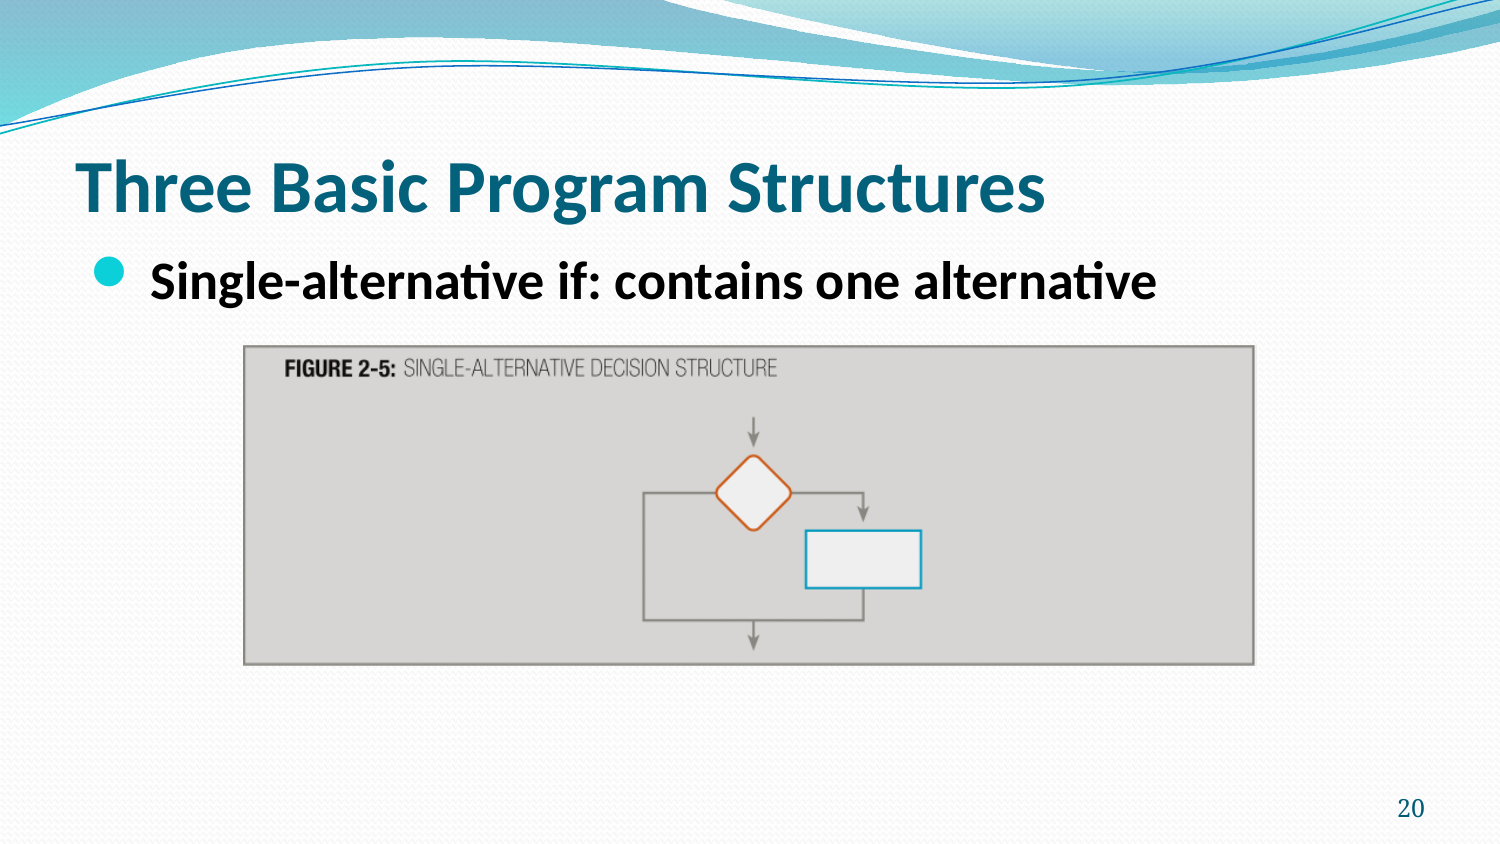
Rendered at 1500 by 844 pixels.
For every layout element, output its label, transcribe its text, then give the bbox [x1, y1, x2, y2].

picture [243, 345, 1257, 667]
list JavaScript Jscript Java Perl PHP Windows PoweShell (.NET) [237, 347, 1264, 678]
slide_number 20 [1299, 782, 1425, 827]
title Three Basic Program Structures [75, 86, 1425, 228]
list Single-alternative if: contains one alternative [75, 238, 1425, 779]
